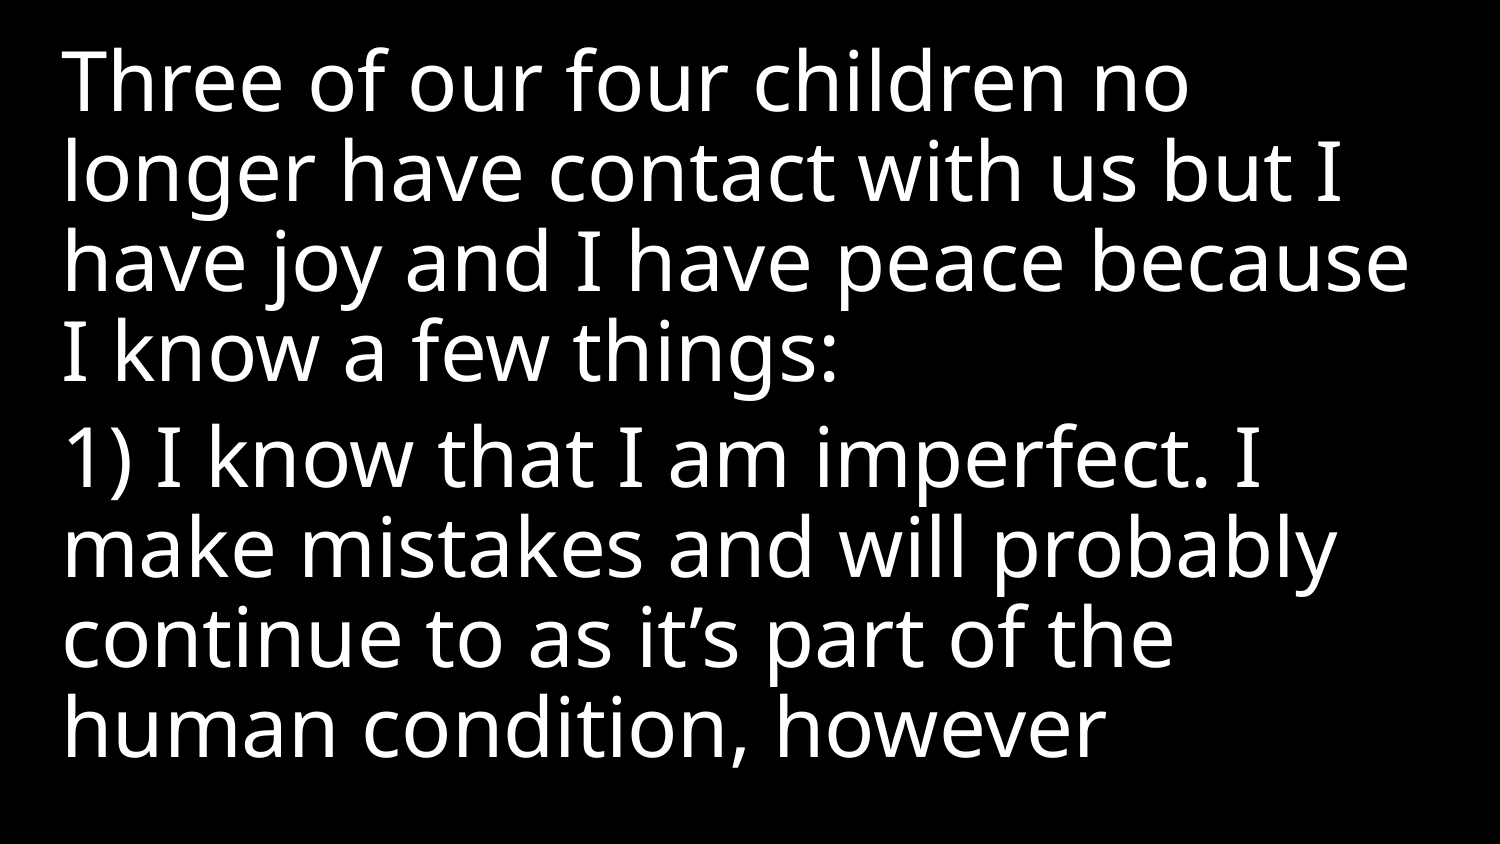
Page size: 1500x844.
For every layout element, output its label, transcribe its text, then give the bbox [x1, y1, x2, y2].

subtitle Three of our four children no longer have contact with us but I have joy and I have peace because I know a few things: 1) I know that I am imperfect. I make mistakes and will probably continue to as it’s part of the human condition, however [50, 34, 1450, 797]
